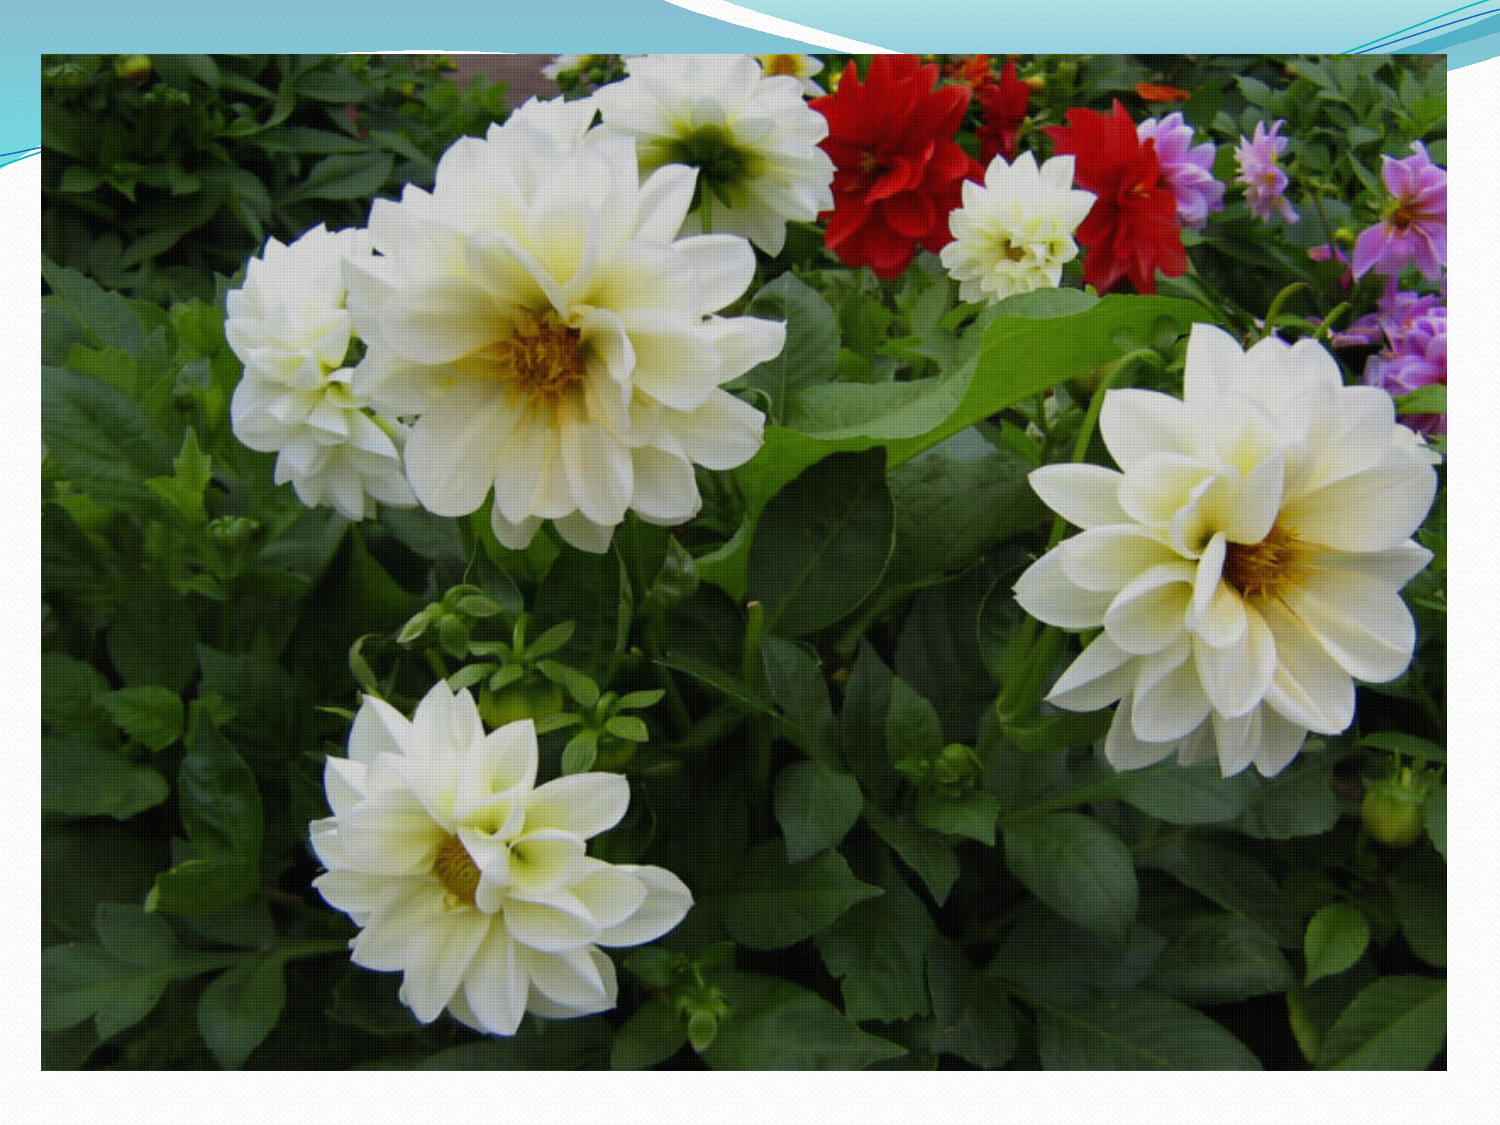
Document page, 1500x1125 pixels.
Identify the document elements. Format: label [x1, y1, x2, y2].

picture [41, 54, 1448, 1071]
